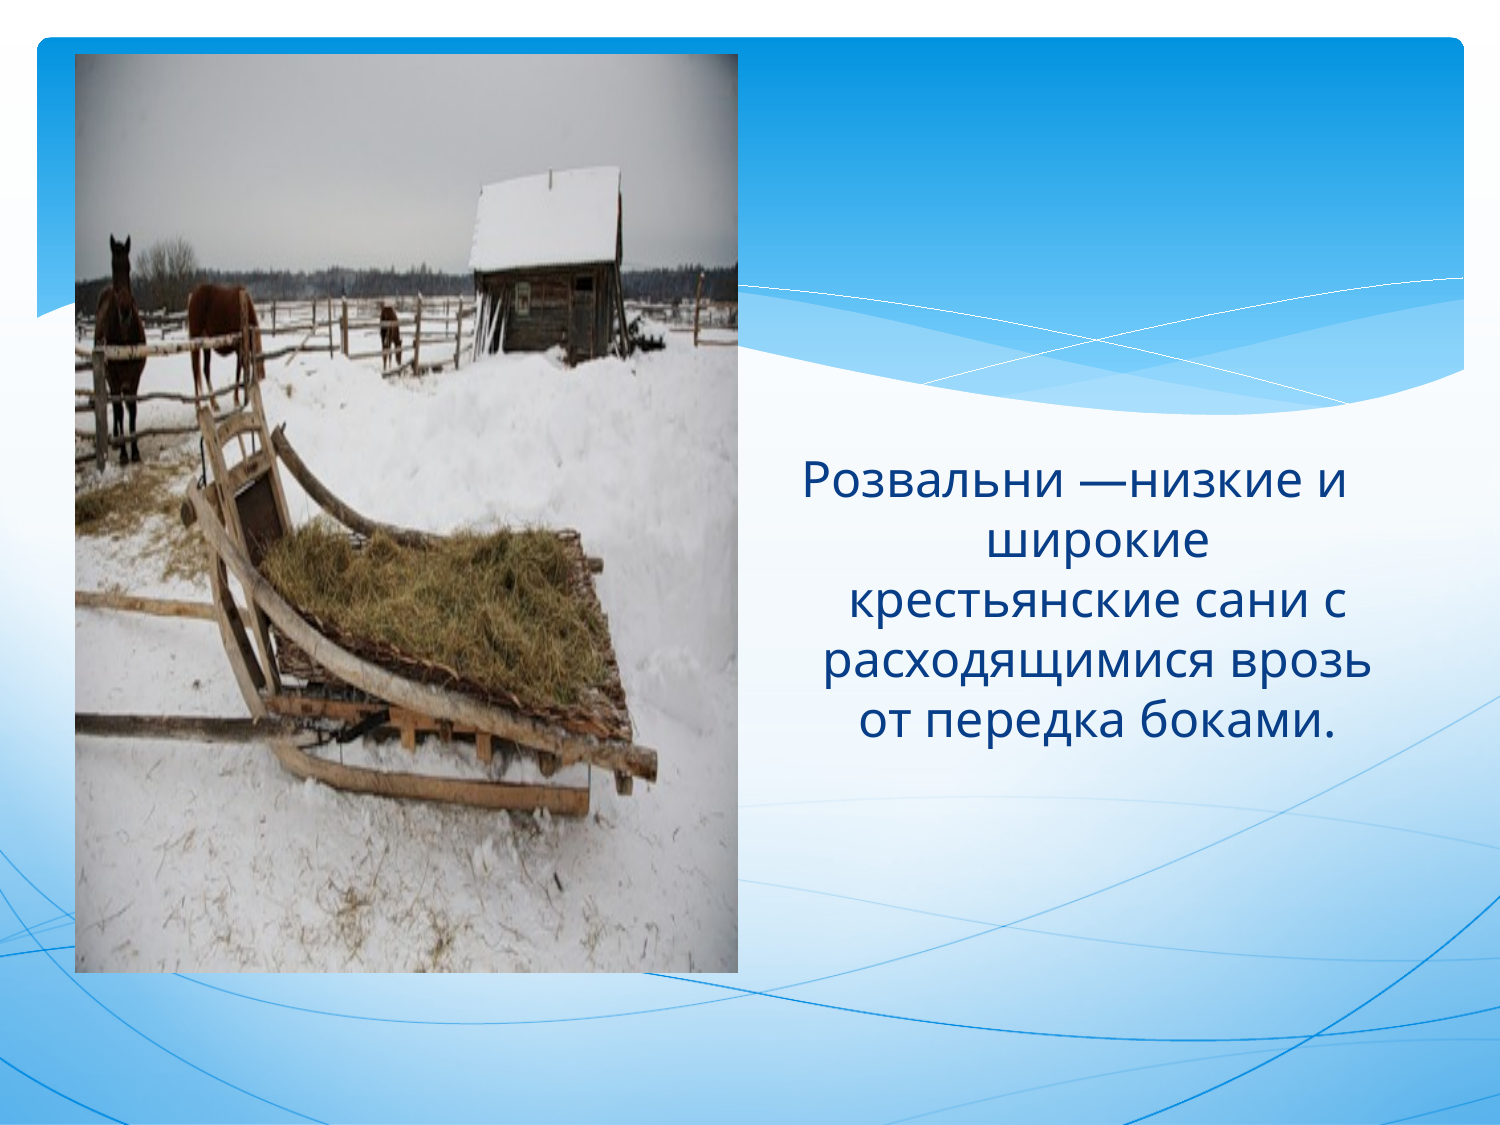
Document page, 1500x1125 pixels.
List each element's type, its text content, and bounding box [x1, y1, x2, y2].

list Розвальни —низкие и широкие крестьянские сани с расходящимися врозь от передка боками. [761, 439, 1389, 1005]
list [74, 54, 738, 973]
